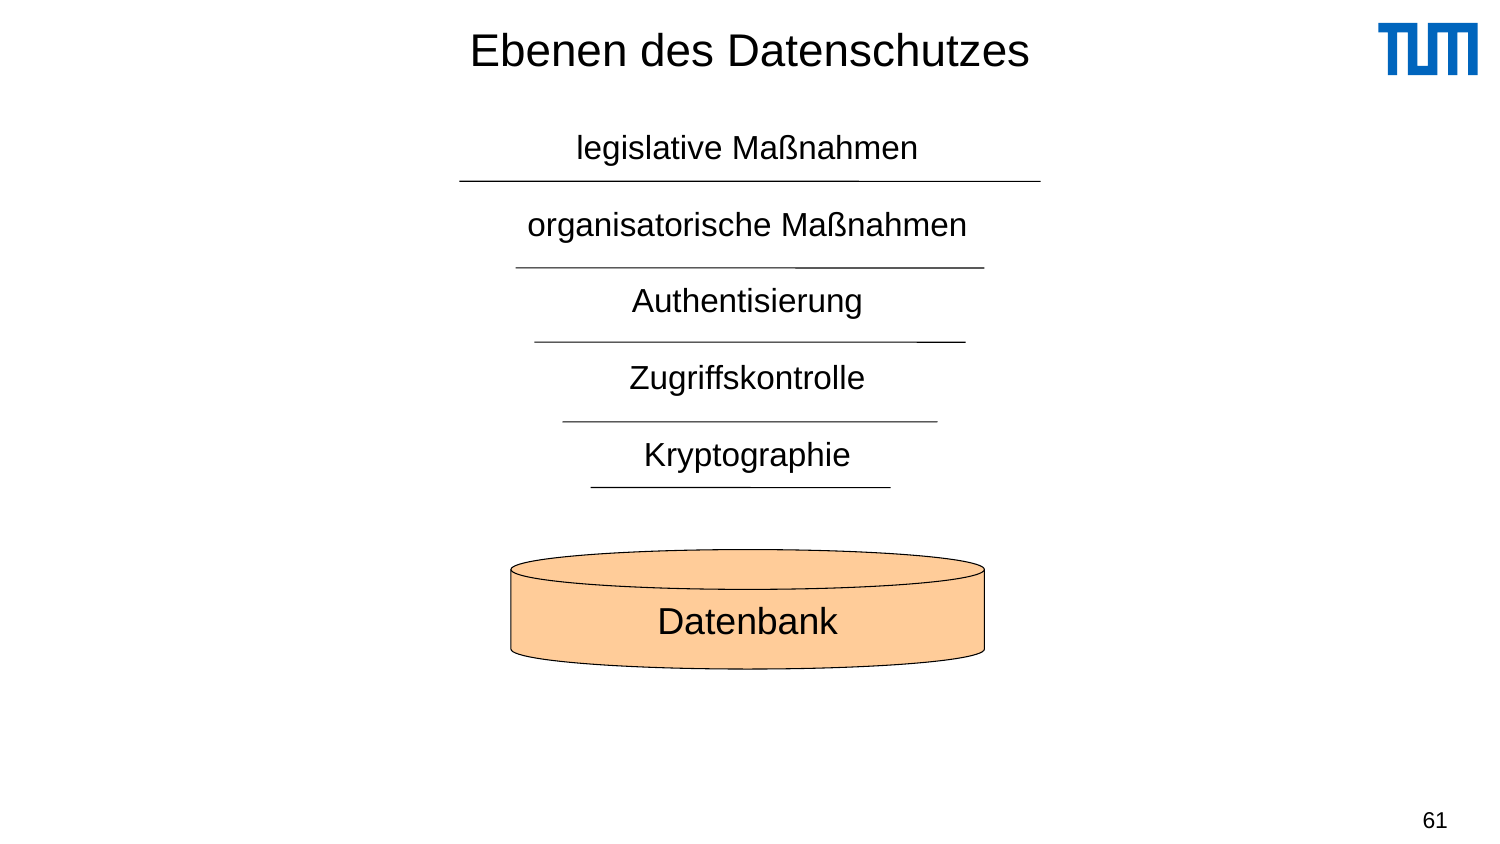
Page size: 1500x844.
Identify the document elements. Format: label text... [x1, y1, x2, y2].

title Ebenen des Datenschutzes [0, 0, 1500, 141]
list legislative Maßnahmen organisatorische Maßnahmen Authentisierung Zugriffskontrolle Kryptographie [187, 99, 1308, 437]
slide_number 61 [1111, 796, 1448, 842]
text_box Datenbank [510, 549, 985, 670]
